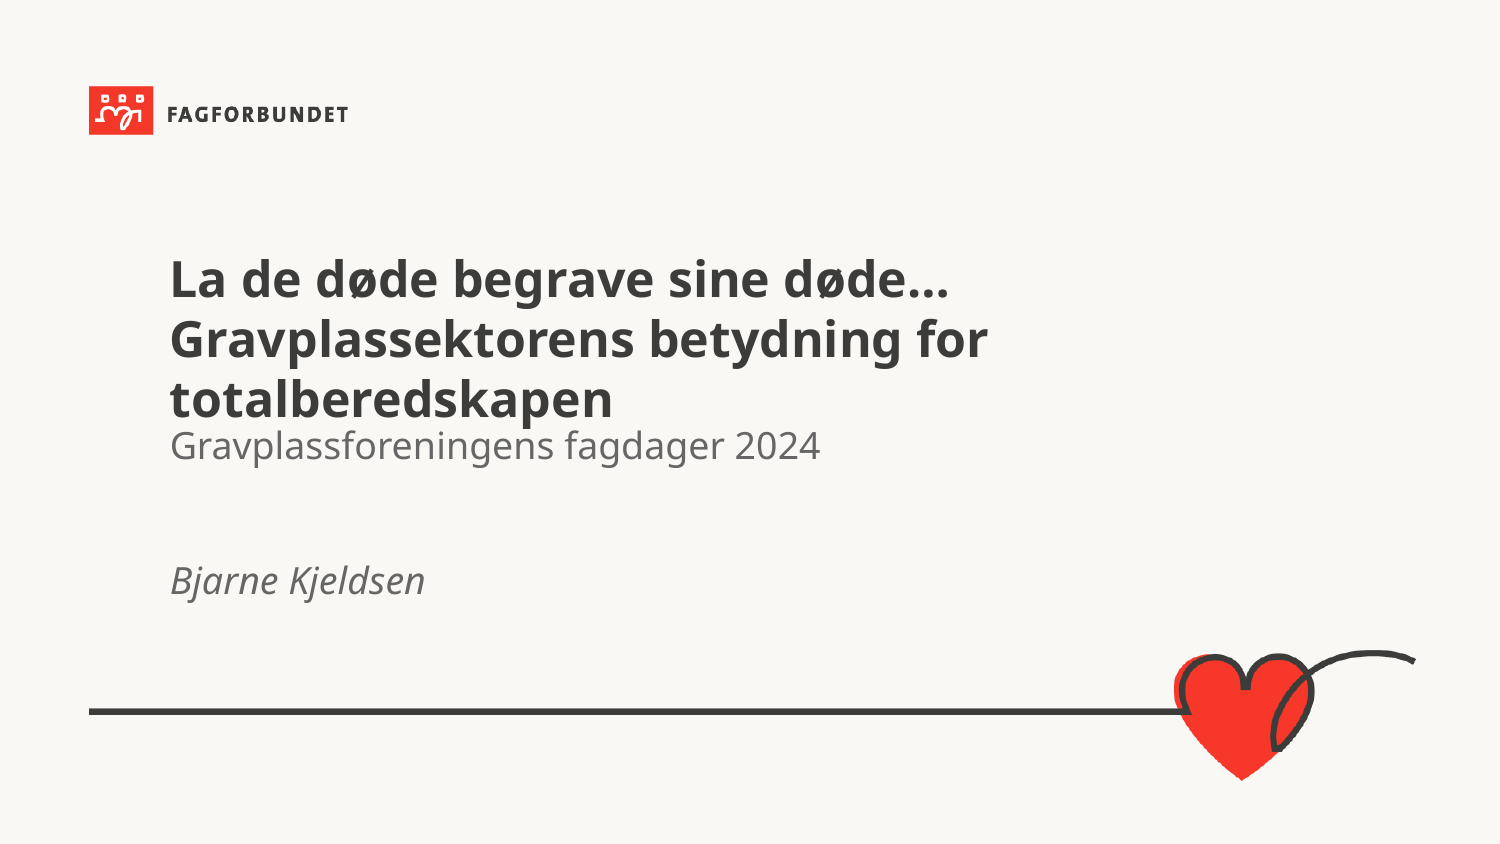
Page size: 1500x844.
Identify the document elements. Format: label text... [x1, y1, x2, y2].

title La de døde begrave sine døde… Gravplassektorens betydning for totalberedskapen [154, 261, 1344, 414]
picture [89, 86, 348, 135]
subtitle Gravplassforeningens fagdager 2024 Bjarne Kjeldsen [154, 414, 1344, 630]
picture [0, 599, 1500, 814]
